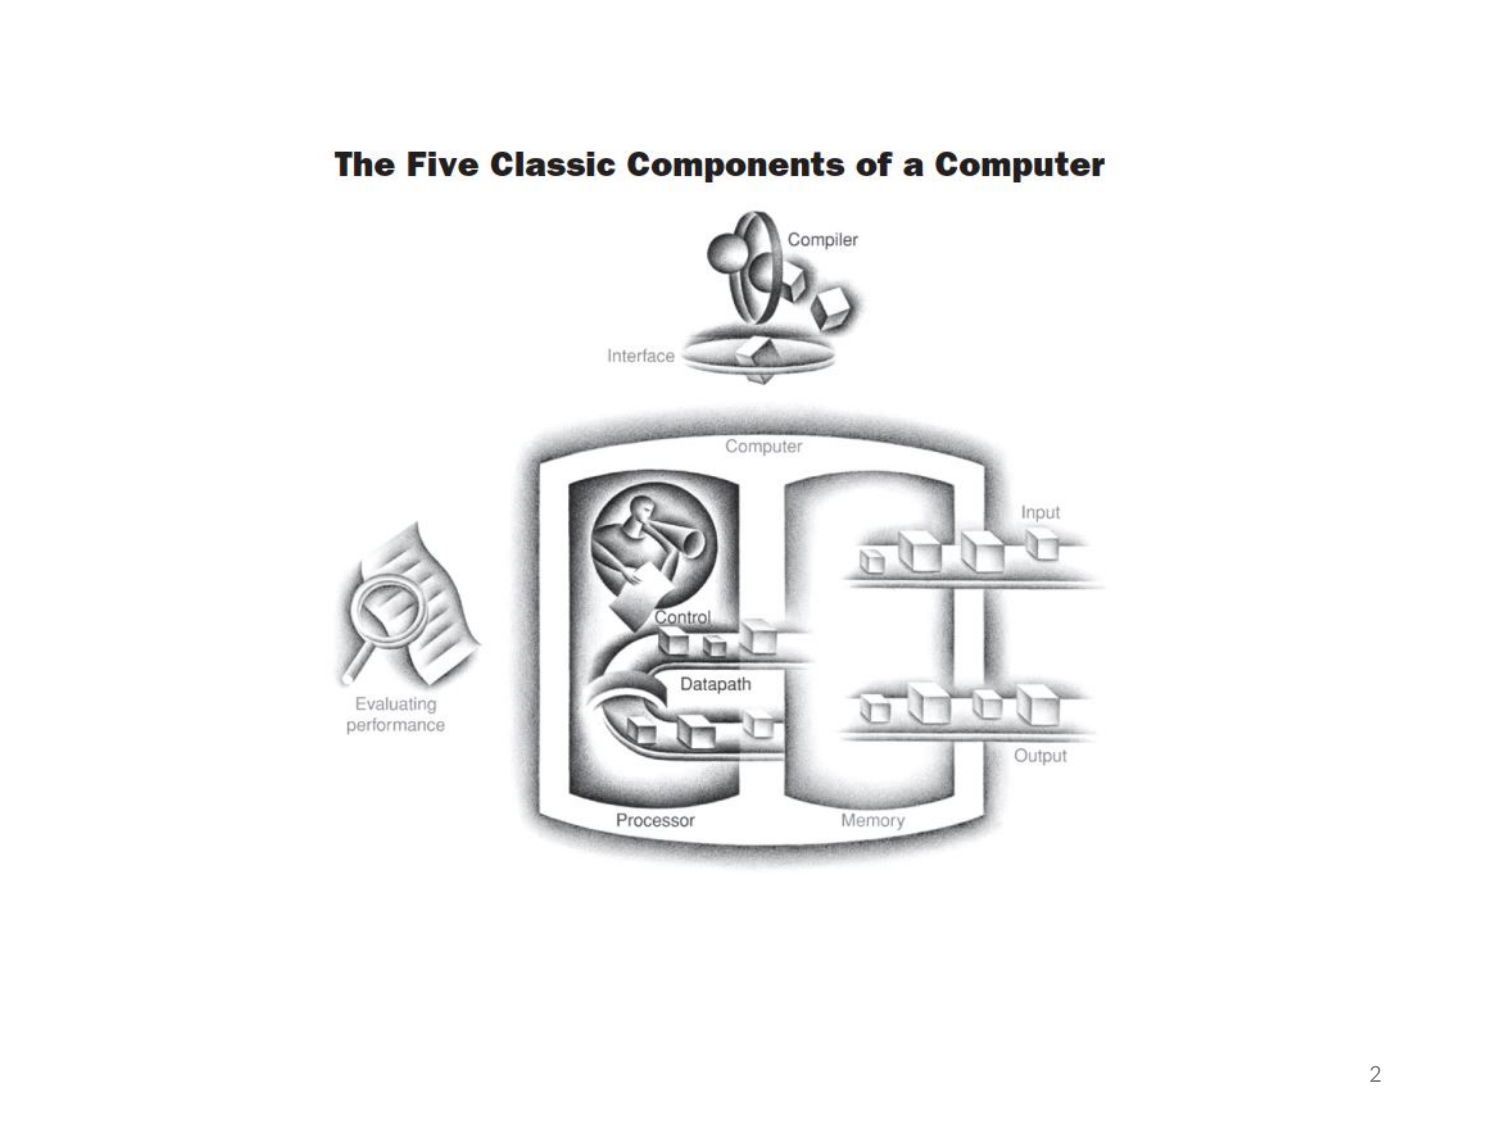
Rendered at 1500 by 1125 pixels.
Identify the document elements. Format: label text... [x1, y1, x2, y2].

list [254, 130, 1246, 874]
slide_number 2 [1059, 1042, 1397, 1103]
